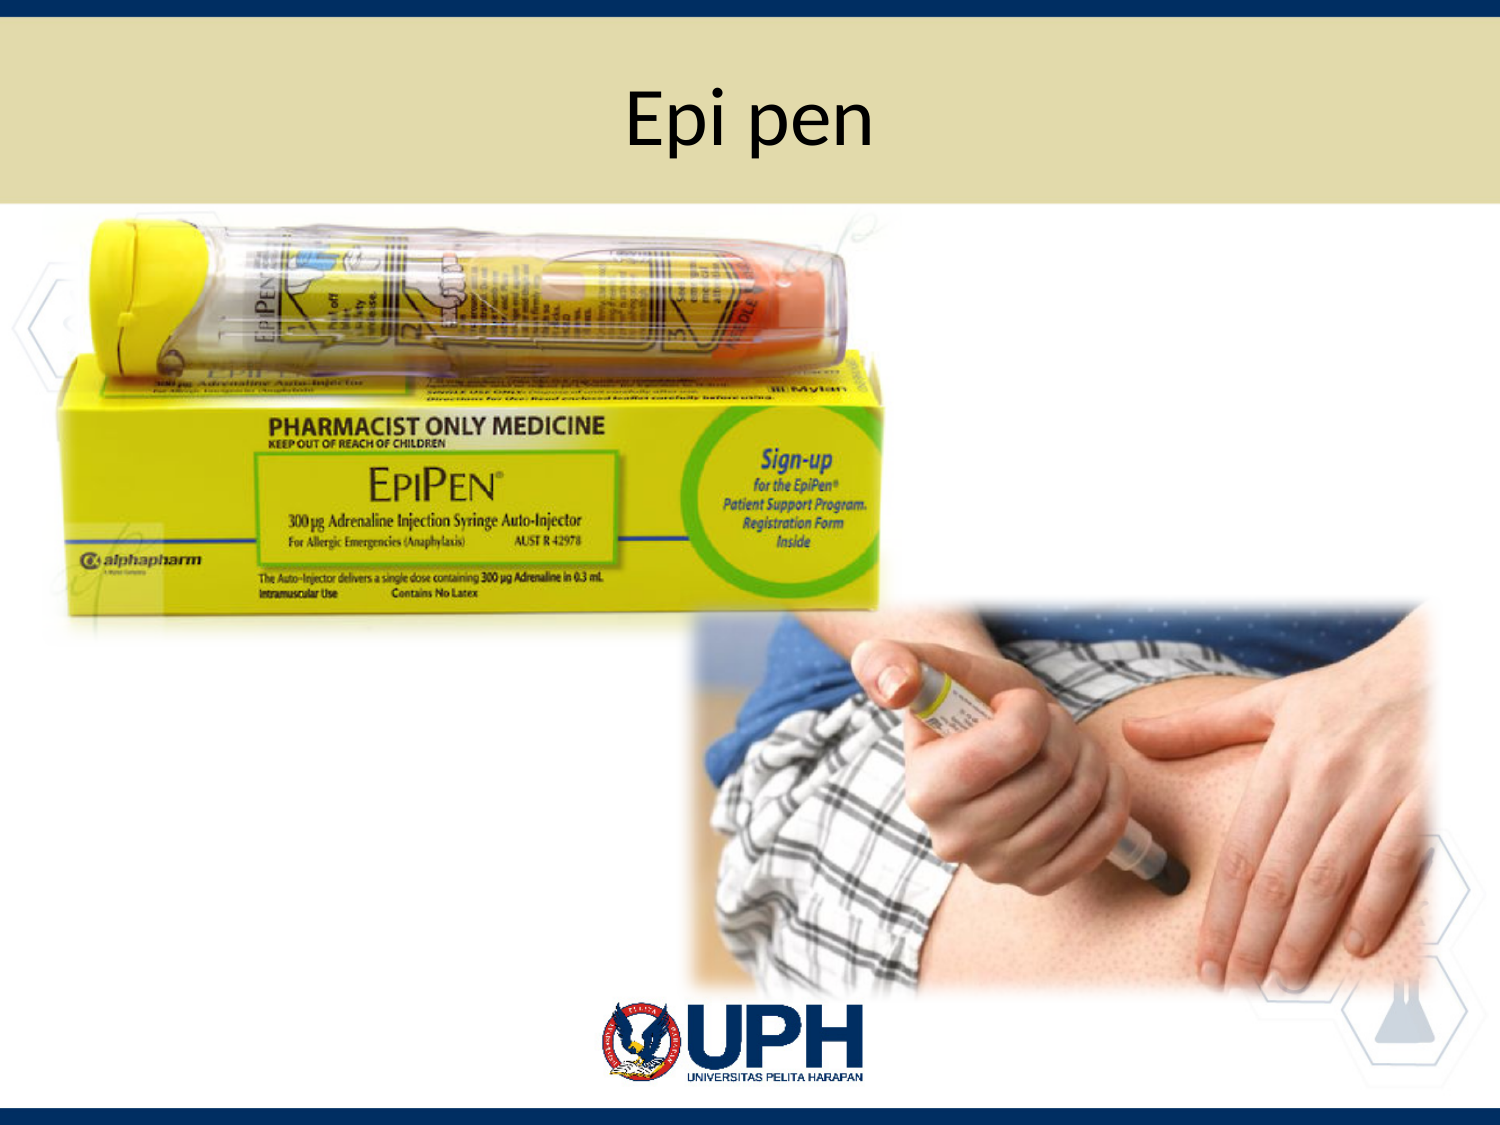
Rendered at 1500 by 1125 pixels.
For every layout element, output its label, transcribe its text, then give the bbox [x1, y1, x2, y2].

title Epi pen [50, 37, 1450, 188]
picture [0, 0, 1500, 1125]
